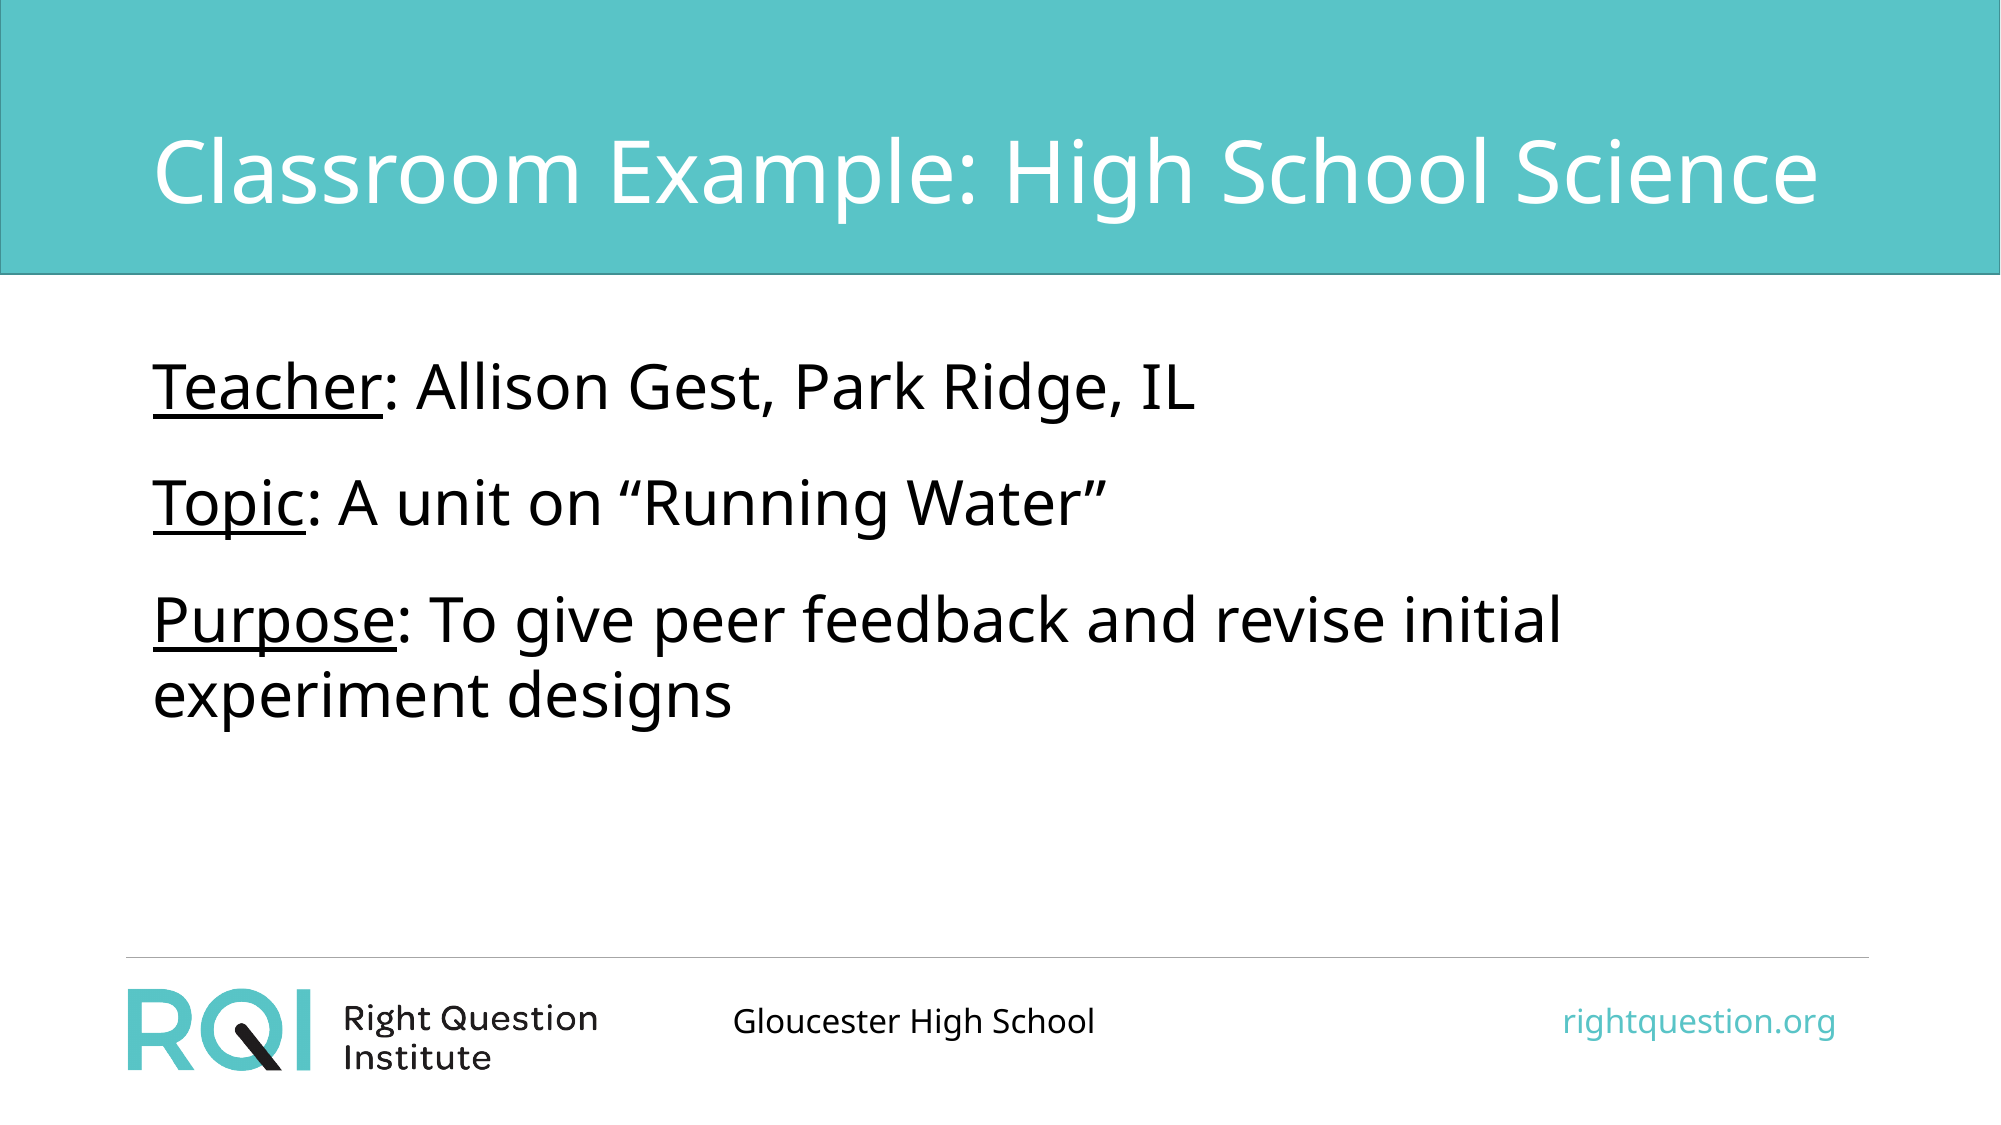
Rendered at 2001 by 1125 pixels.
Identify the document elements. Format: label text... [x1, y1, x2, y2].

list Teacher: Allison Gest, Park Ridge, IL Topic: A unit on “Running Water” Purpose: To give peer feedback and revise initial experiment designs [137, 339, 1830, 1020]
title Classroom Example: High School Science [137, 59, 1863, 278]
picture [126, 987, 598, 1072]
